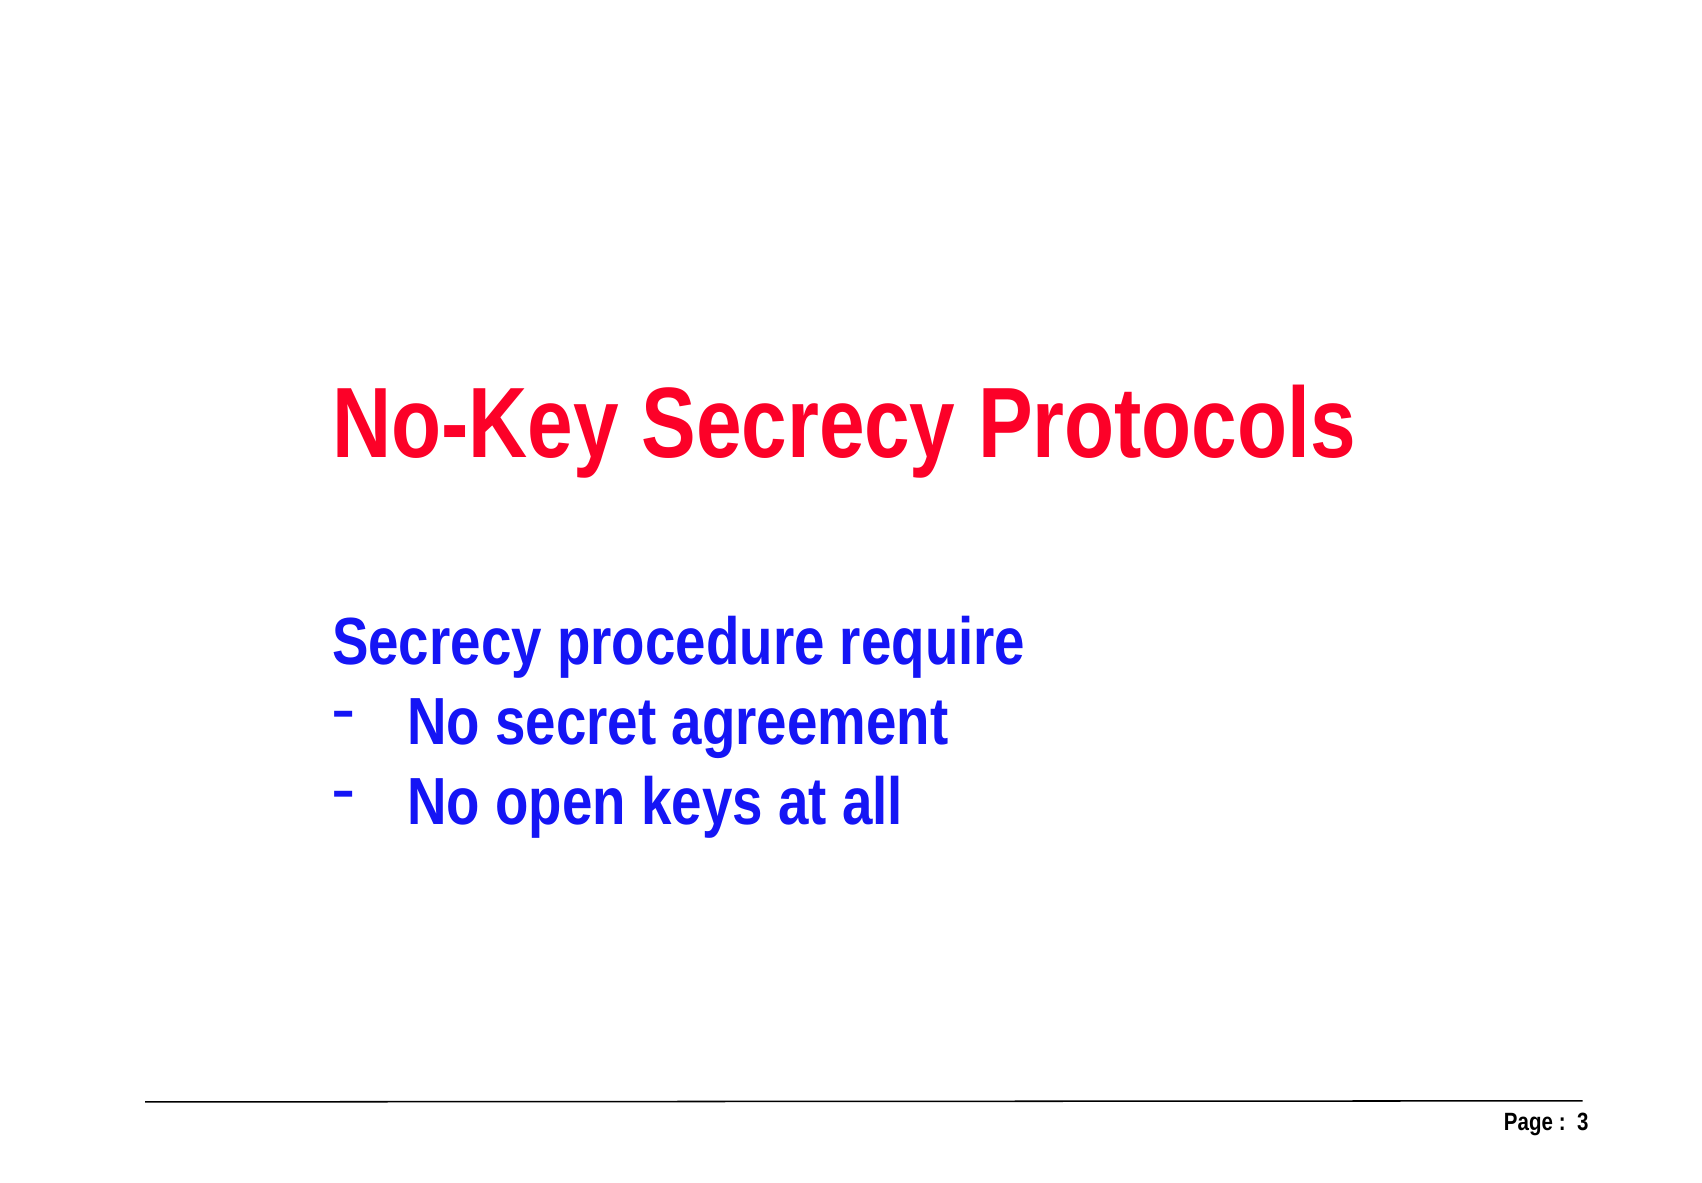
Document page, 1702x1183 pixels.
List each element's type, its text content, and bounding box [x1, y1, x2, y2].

text_box No-Key Secrecy Protocols Secrecy procedure require No secret agreement No open keys at all [317, 350, 1372, 845]
